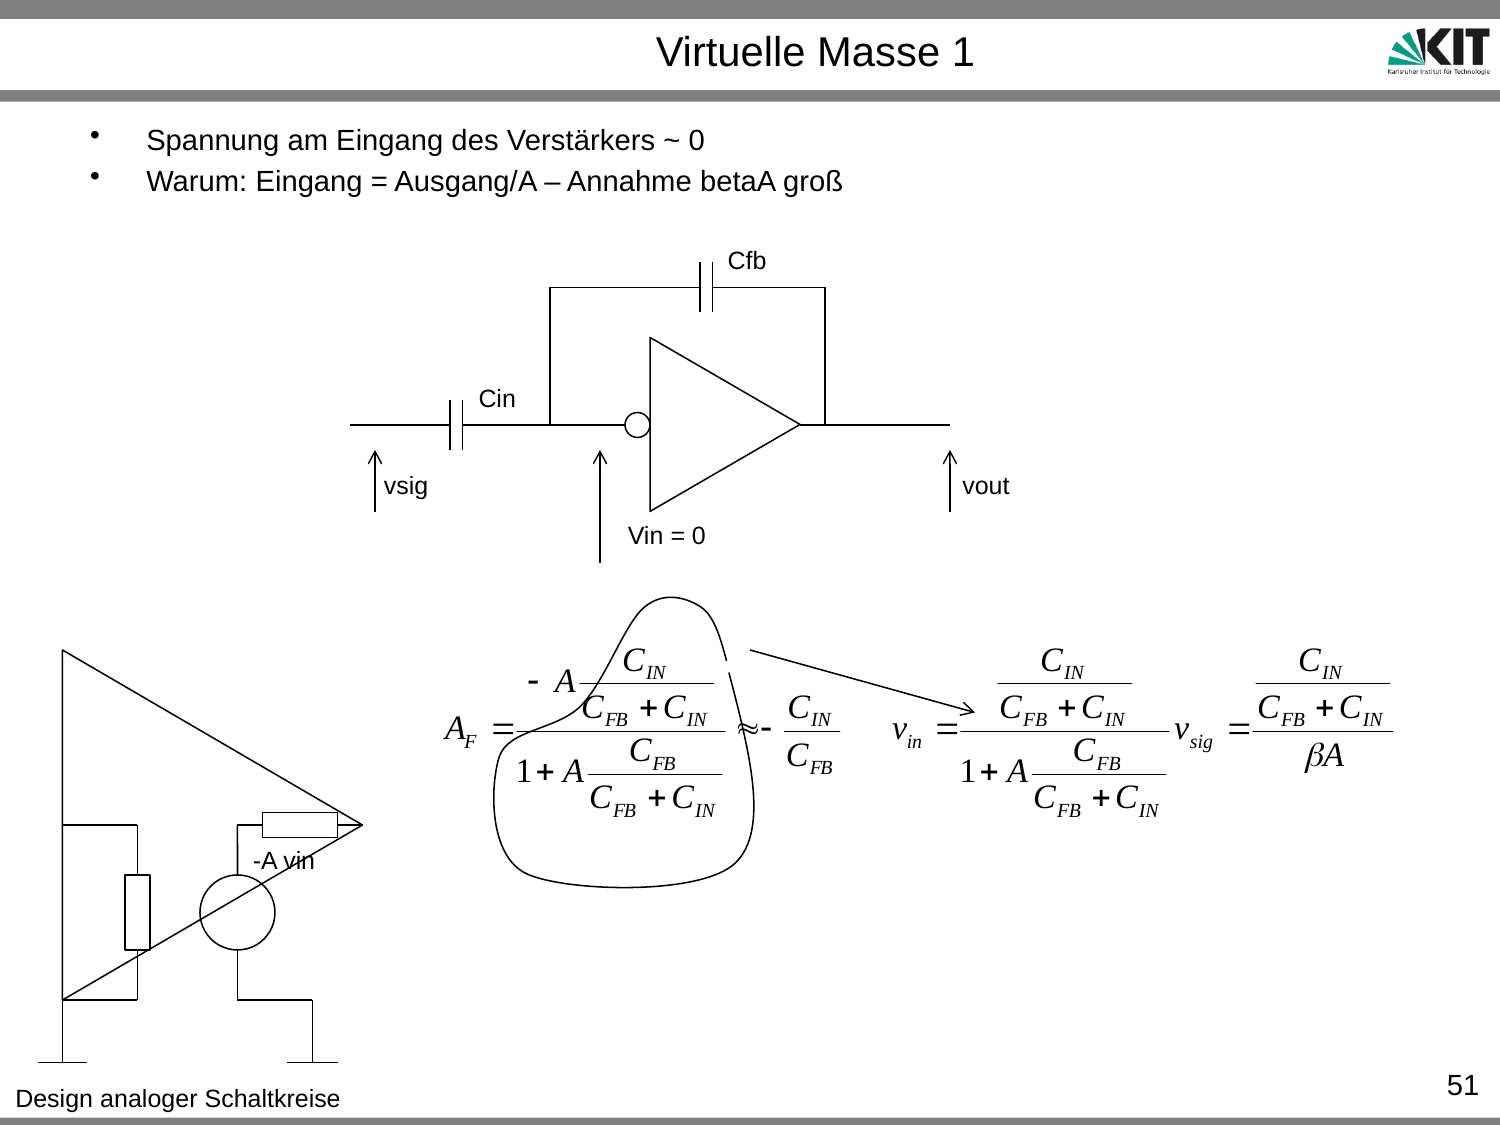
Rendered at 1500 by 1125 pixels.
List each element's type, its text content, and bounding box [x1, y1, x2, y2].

text_box [62, 650, 337, 810]
list Spannung am Eingang des Verstärkers ~ 0 Warum: Eingang = Ausgang/A – Annahme betaA groß [75, 113, 1425, 238]
text_box [625, 412, 650, 424]
text_box Cin [463, 375, 531, 398]
text_box Cfb [712, 237, 782, 260]
text_box [628, 431, 649, 438]
text_box [624, 597, 719, 635]
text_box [887, 637, 1402, 826]
slide_number 51 [1364, 1058, 1495, 1094]
text_box Vin = 0 [612, 512, 721, 558]
text_box vsig [378, 462, 444, 508]
text_box vout [953, 462, 1025, 508]
text_box [650, 337, 800, 512]
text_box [349, 399, 576, 451]
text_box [37, 812, 363, 1063]
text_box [599, 262, 826, 313]
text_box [437, 637, 847, 826]
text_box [749, 649, 976, 713]
picture [1425, 28, 1490, 75]
title Virtuelle Masse 1 [194, 21, 1425, 79]
text_box [498, 834, 751, 888]
